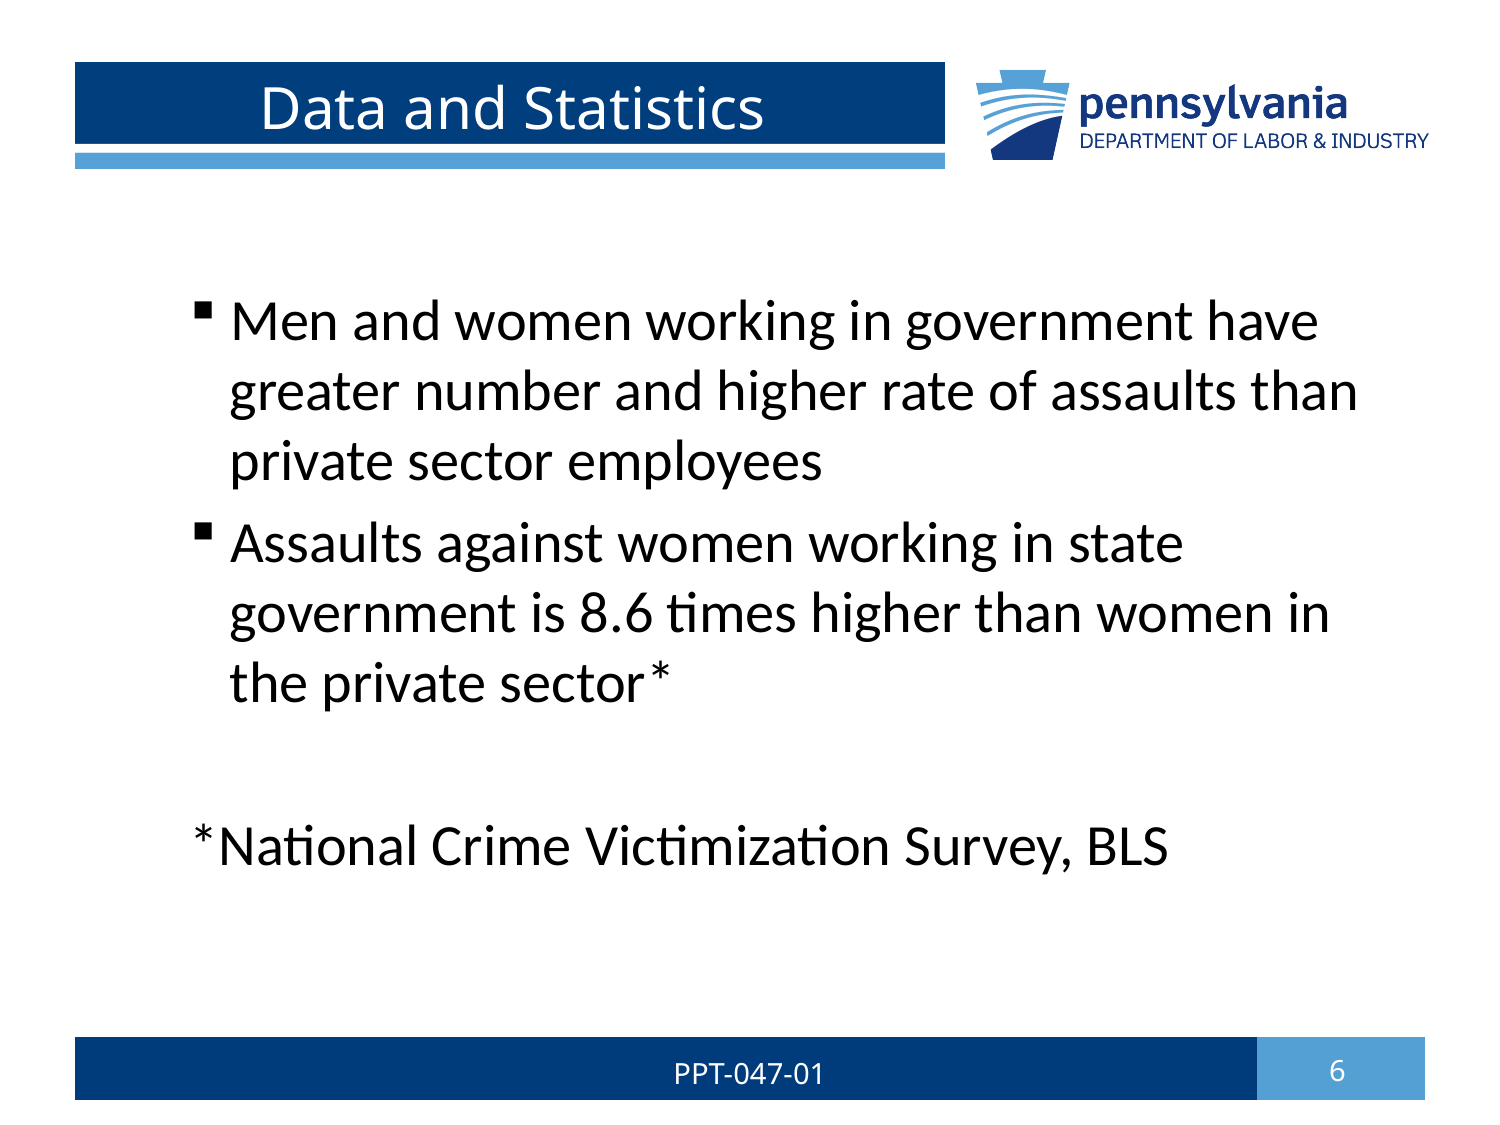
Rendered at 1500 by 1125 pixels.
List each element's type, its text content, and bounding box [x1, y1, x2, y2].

subtitle Men and women working in government have greater number and higher rate of assaults than private sector employees Assaults against women working in state government is 8.6 times higher than women in the private sector* *National Crime Victimization Survey, BLS [99, 275, 1400, 938]
title Data and Statistics [75, 62, 950, 150]
picture [75, 1037, 1425, 1100]
picture [75, 62, 1429, 169]
slide_number 6 [1250, 1042, 1425, 1103]
footer PPT-047-01 [512, 1042, 988, 1103]
